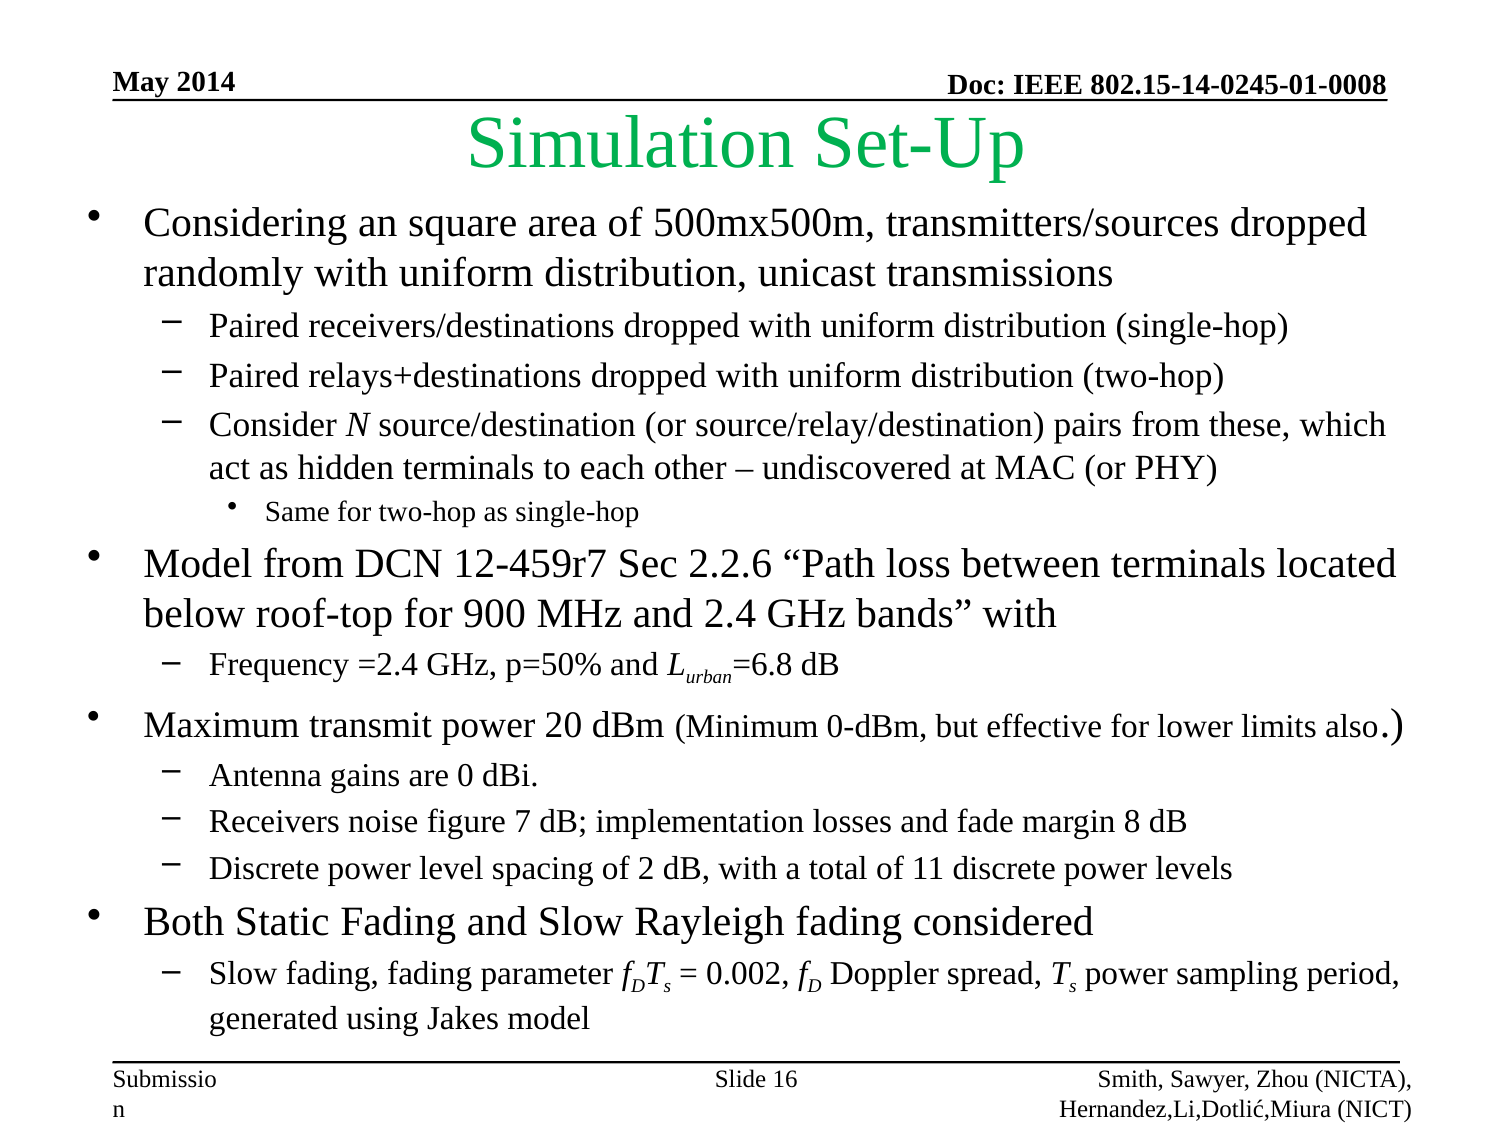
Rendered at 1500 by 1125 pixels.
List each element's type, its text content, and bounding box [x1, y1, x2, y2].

list Considering an square area of 500mx500m, transmitters/sources dropped randomly with uniform distribution, unicast transmissions Paired receivers/destinations dropped with uniform distribution (single-hop) Paired relays+destinations dropped with uniform distribution (two-hop) Consider N source/destination (or source/relay/destination) pairs from these, which act as hidden terminals to each other – undiscovered at MAC (or PHY) Same for two-hop as single-hop Model from DCN 12-459r7 Sec 2.2.6 “Path loss between terminals located below roof-top for 900 MHz and 2.4 GHz bands” with Frequency =2.4 GHz, p=50% and Lurban=6.8 dB Maximum transmit power 20 dBm (Minimum 0-dBm, but effective for lower limits also.) Antenna gains are 0 dBi. Receivers noise figure 7 dB; implementation losses and fade margin 8 dB Discrete power level spacing of 2 dB, with a total of 11 discrete power levels Both Static Fading and Slow Rayleigh fading considered Slow fading, fading parameter fDTs = 0.002, fD Doppler spread, Ts power sampling period, generated using Jakes model [71, 187, 1441, 863]
title Simulation Set-Up [108, 50, 1384, 187]
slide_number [112, 61, 376, 98]
slide_number Slide 16 [711, 1061, 801, 1093]
footer Smith, Sawyer, Zhou (NICTA), Hernandez,Li,Dotlić,Miura (NICT) [899, 1061, 1413, 1124]
